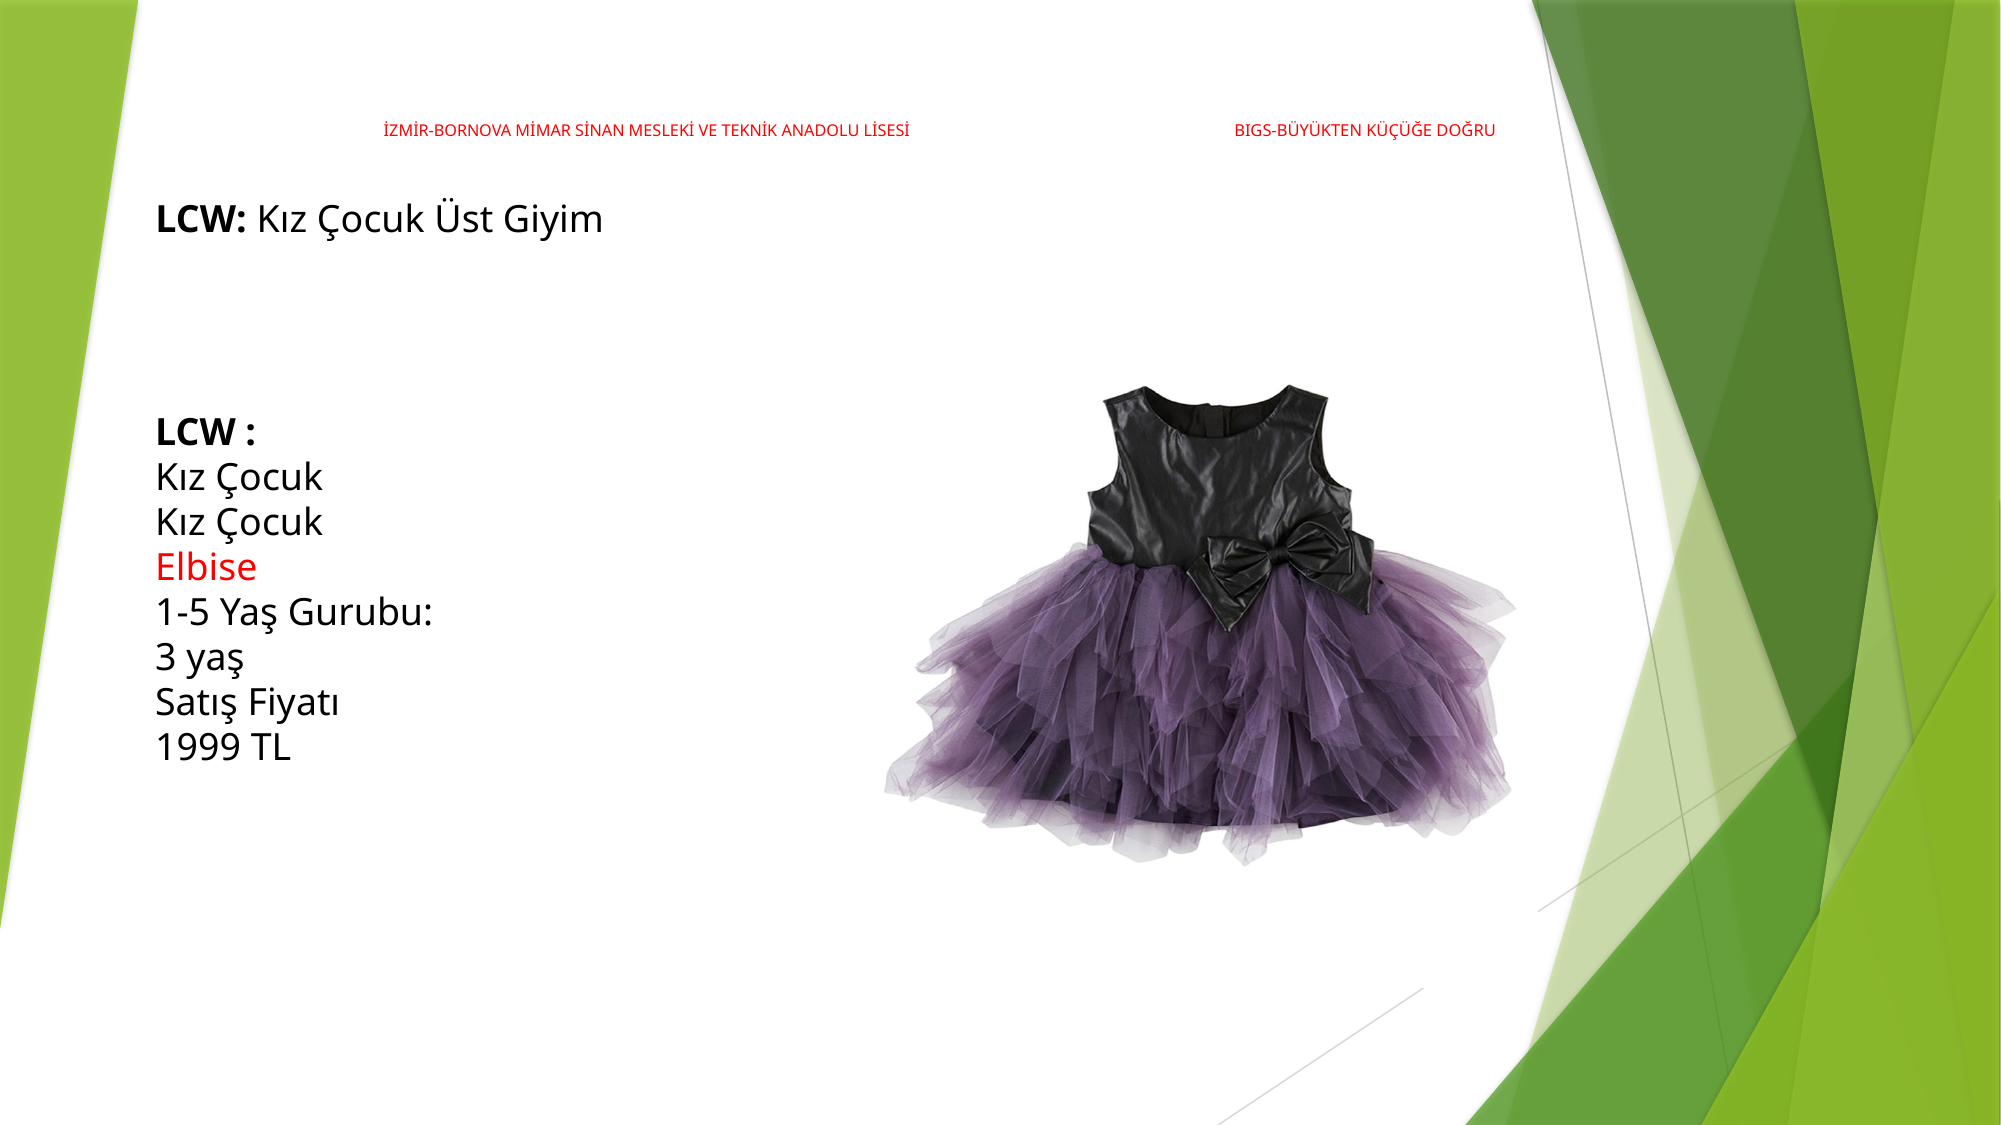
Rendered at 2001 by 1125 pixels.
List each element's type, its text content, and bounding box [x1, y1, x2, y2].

title İZMİR-BORNOVA MİMAR SİNAN MESLEKİ VE TEKNİK ANADOLU LİSESİ [128, 112, 899, 148]
text_box LCW : Kız Çocuk Kız Çocuk Elbise 1-5 Yaş Gurubu: 3 yaş Satış Fiyatı 1999 TL [140, 400, 866, 821]
text_box LCW: Kız Çocuk Üst Giyim [140, 187, 1141, 248]
picture [871, 199, 1539, 988]
text_box BIGS-BÜYÜKTEN KÜÇÜĞE DOĞRU [899, 112, 1511, 148]
